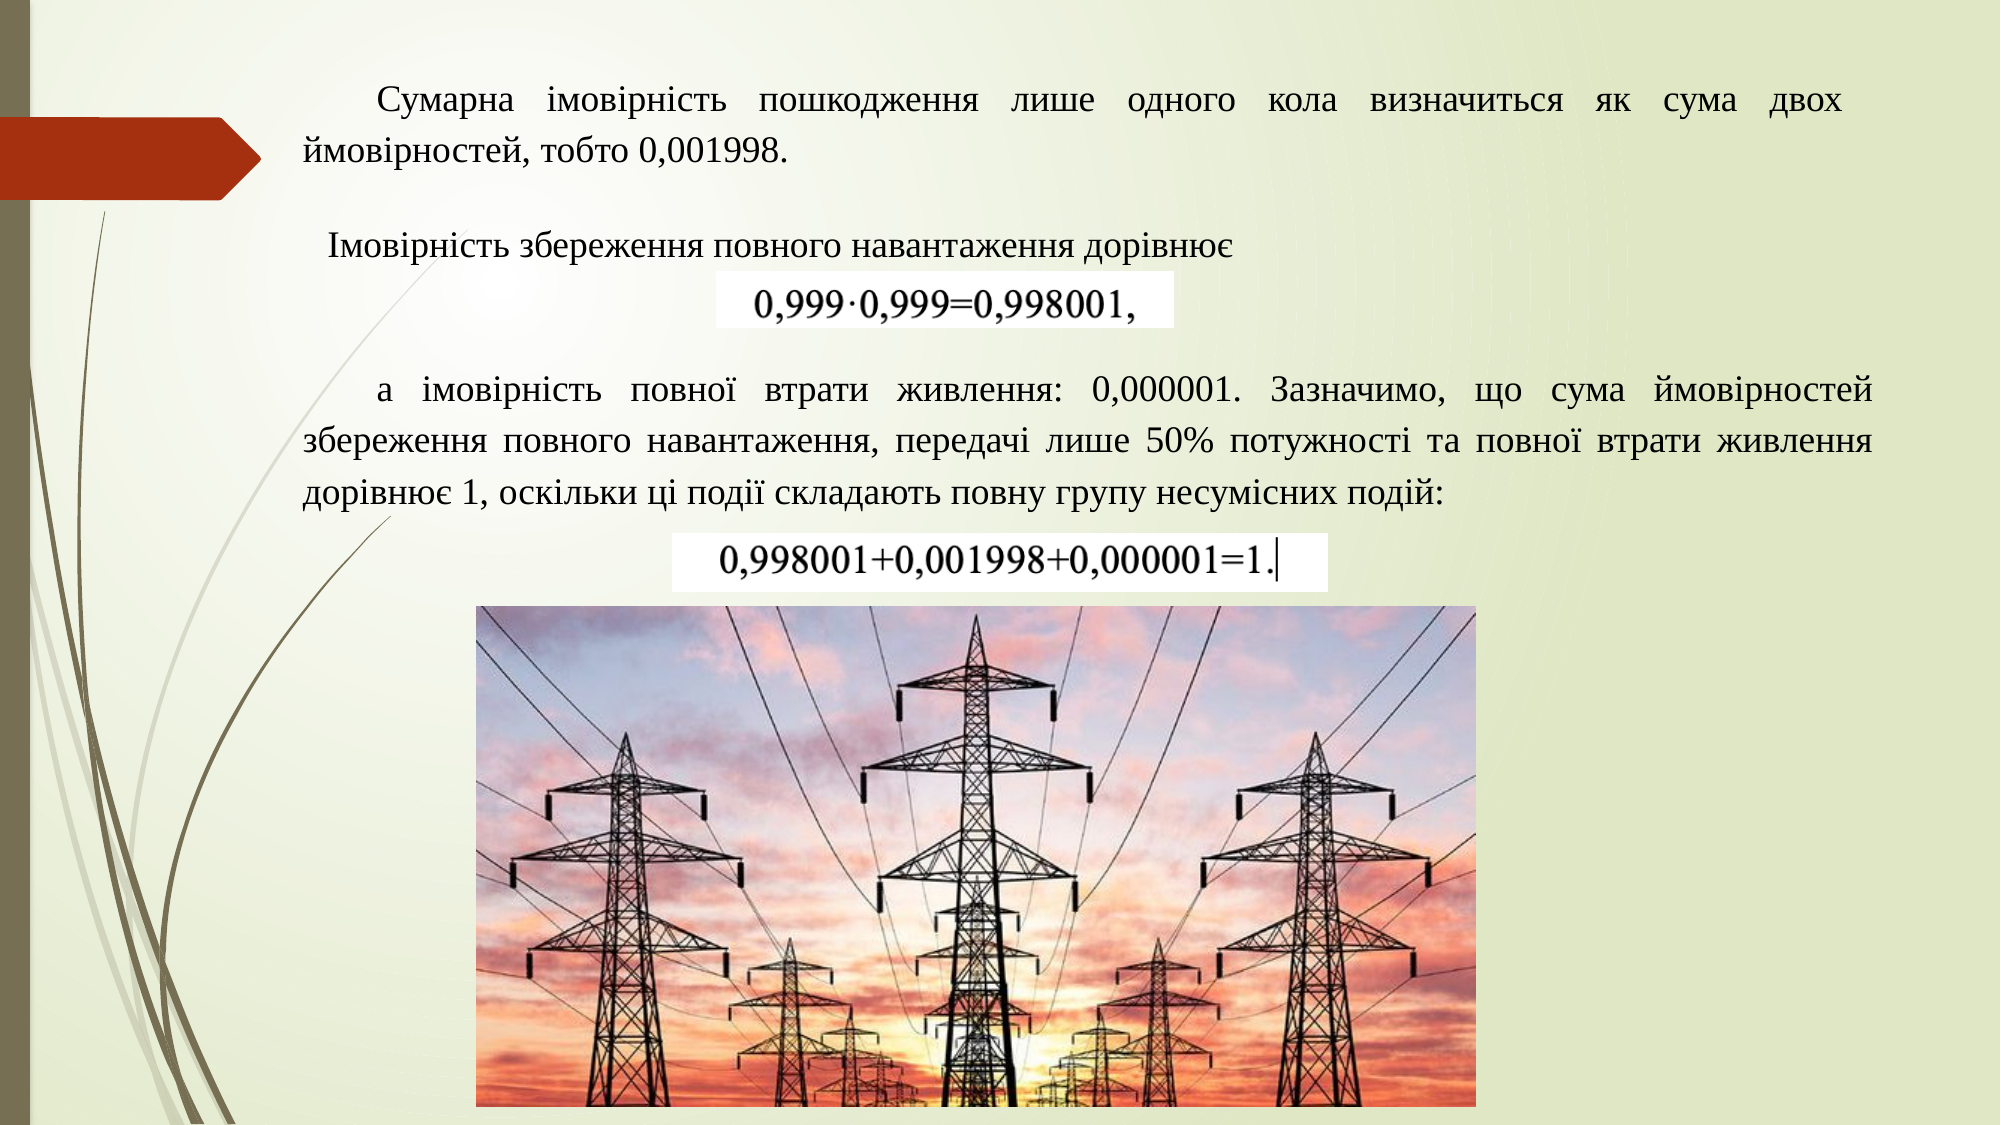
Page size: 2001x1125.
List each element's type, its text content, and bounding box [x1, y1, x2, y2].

picture [716, 271, 1174, 329]
picture [476, 606, 1476, 1107]
picture [672, 533, 1328, 592]
text_box Сумарна імовірність пошкодження лише одного кола визначиться як сума двох ймовірностей, тобто 0,001998. [288, 59, 1859, 178]
text_box Імовірність збереження повного навантаження дорівнює [238, 205, 1810, 273]
text_box а імовірність повної втрати живлення: 0,000001. Зазначимо, що сума ймовірностей збереження повного навантаження, передачі лише 50% потужності та повної втрати живлення дорівнює 1, оскільки ці події складають повну групу несумісних подій: [288, 349, 1890, 520]
